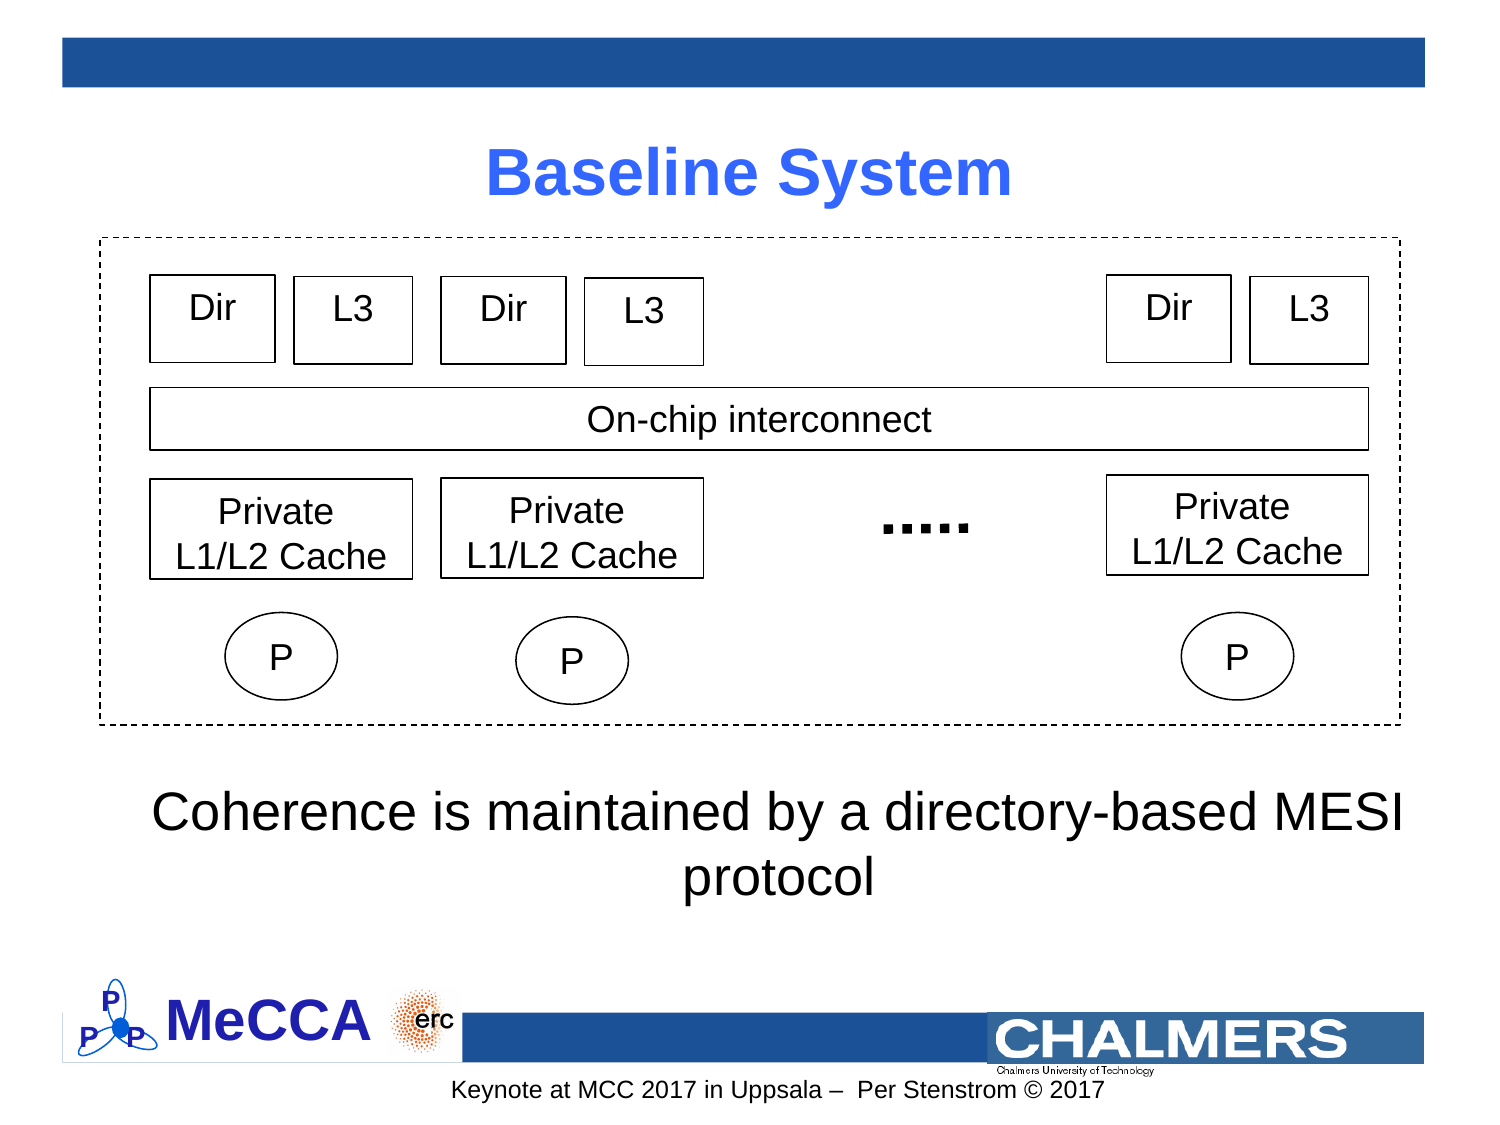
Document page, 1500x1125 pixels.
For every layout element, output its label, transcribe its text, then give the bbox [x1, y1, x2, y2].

title Baseline System [75, 87, 1425, 250]
text_box [99, 237, 1400, 725]
text_box Coherence is maintained by a directory-based MESI protocol [104, 768, 1455, 938]
picture [987, 1012, 1424, 1077]
picture [387, 987, 461, 1056]
text_box On-chip interconnect [149, 387, 1369, 450]
